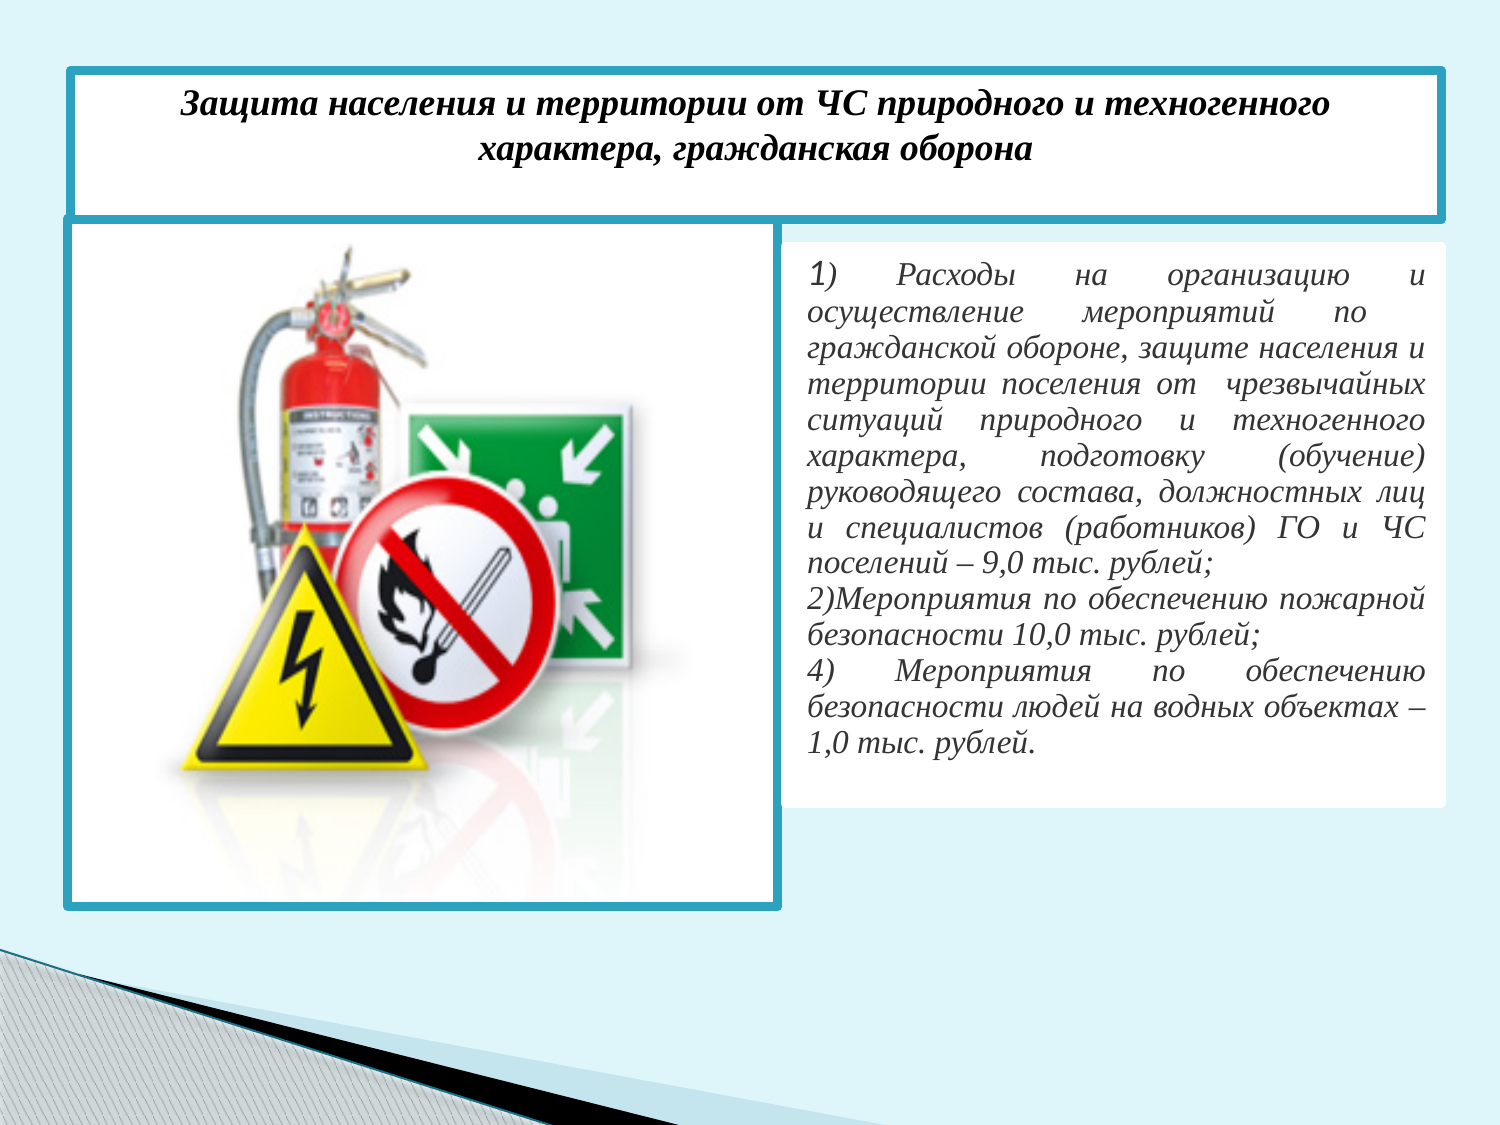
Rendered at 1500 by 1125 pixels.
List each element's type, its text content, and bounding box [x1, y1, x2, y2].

text_box Защита населения и территории от ЧС природного и техногенного характера, гражданская оборона [66, 66, 1446, 224]
text_box 1) Расходы на организацию и осуществление мероприятий по гражданской обороне, защите населения и территории поселения от чрезвычайных ситуаций природного и техногенного характера, подготовку (обучение) руководящего состава, должностных лиц и специалистов (работников) ГО и ЧС поселений – 9,0 тыс. рублей; 2)Мероприятия по обеспечению пожарной безопасности 10,0 тыс. рублей; 4) Мероприятия по обеспечению безопасности людей на водных объектах – 1,0 тыс. рублей. [781, 242, 1446, 808]
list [72, 222, 774, 903]
